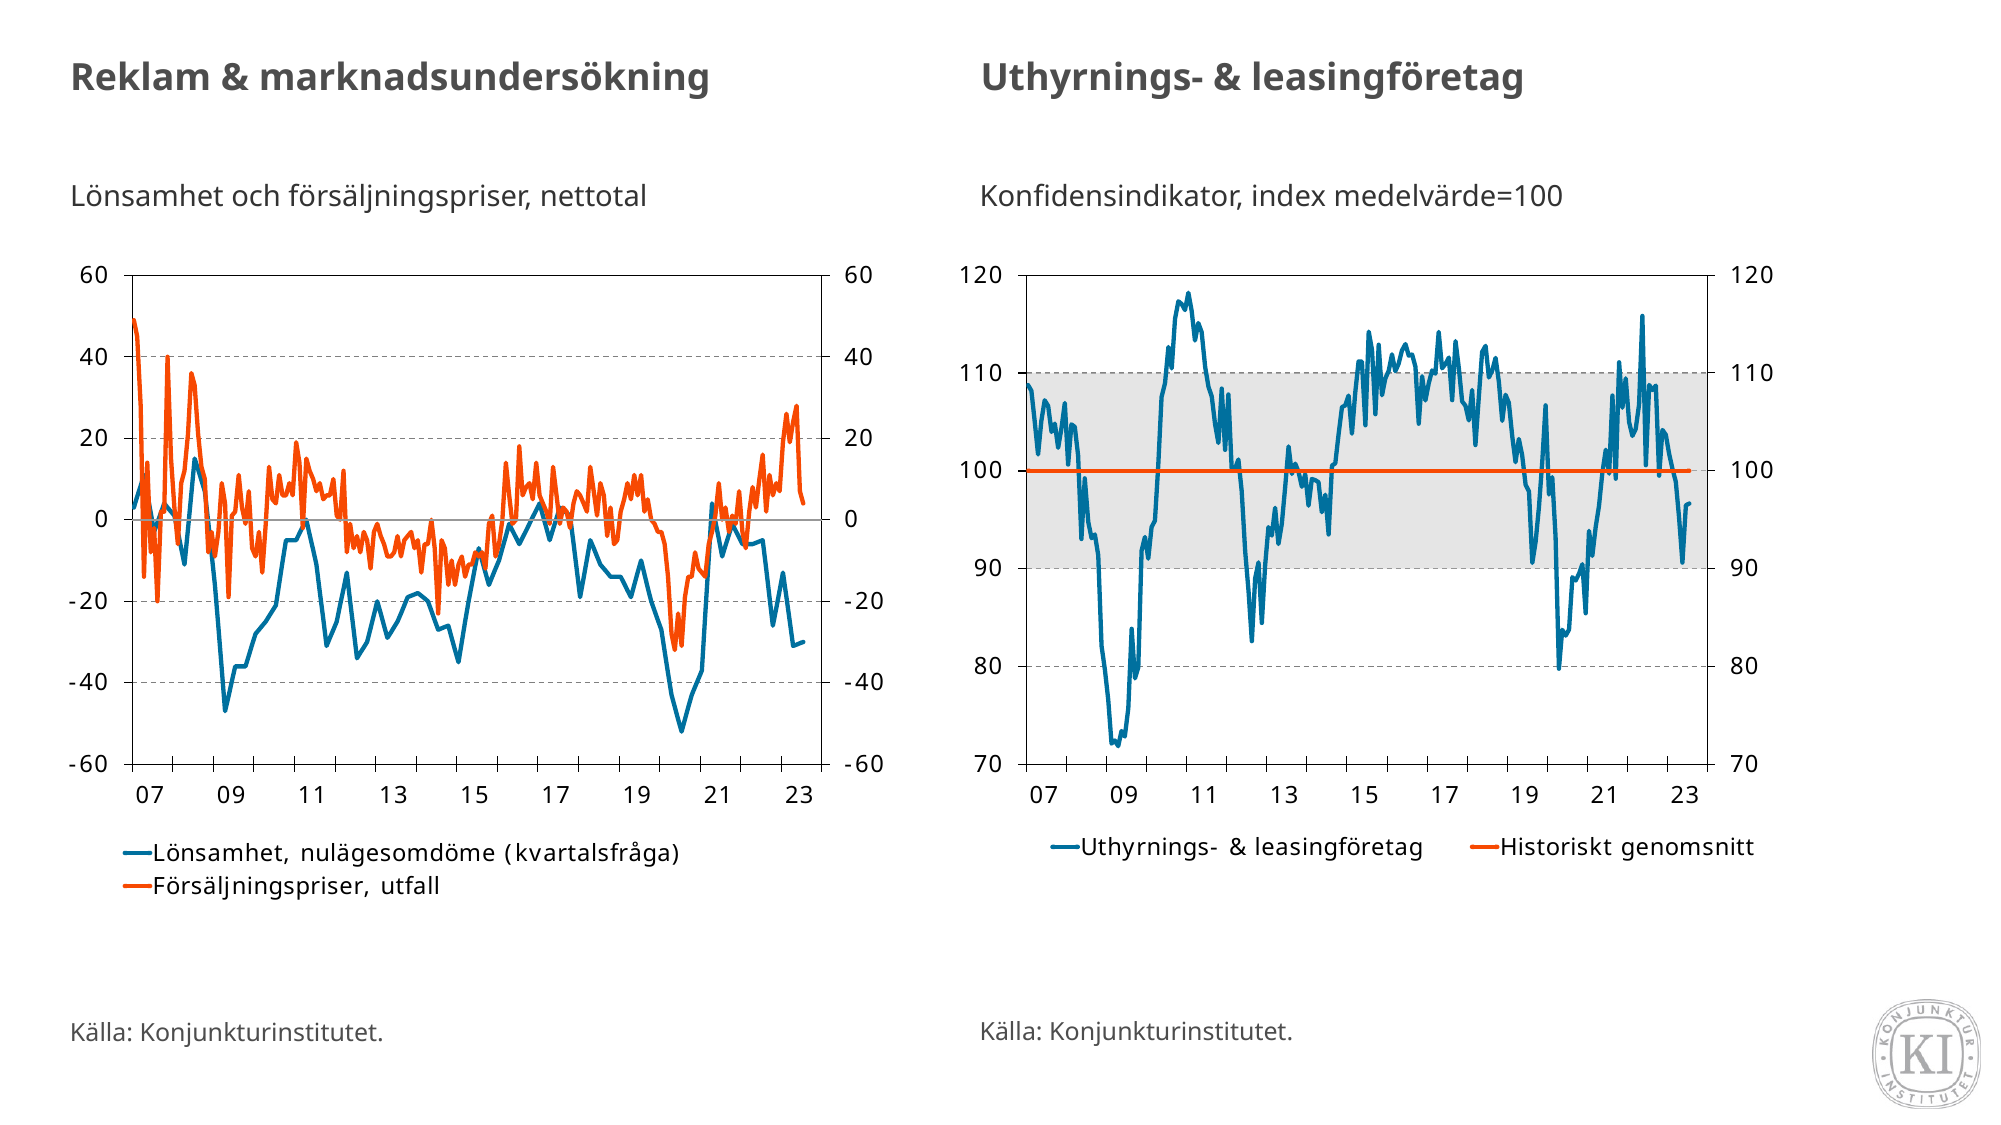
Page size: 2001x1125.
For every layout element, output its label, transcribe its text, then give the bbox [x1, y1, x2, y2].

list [51, 249, 939, 908]
picture [1872, 999, 1981, 1109]
title Reklam & marknadsundersökning [55, 45, 938, 128]
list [941, 249, 1829, 874]
list Konfidensindikator, index medelvärde=100 [964, 137, 1848, 220]
subtitle Källa: Konjunkturinstitutet. [55, 1008, 938, 1106]
list Källa: Konjunkturinstitutet. [964, 1008, 1848, 1106]
list Lönsamhet och försäljningspriser, nettotal [55, 137, 938, 220]
list Uthyrnings- & leasingföretag [965, 45, 1849, 129]
